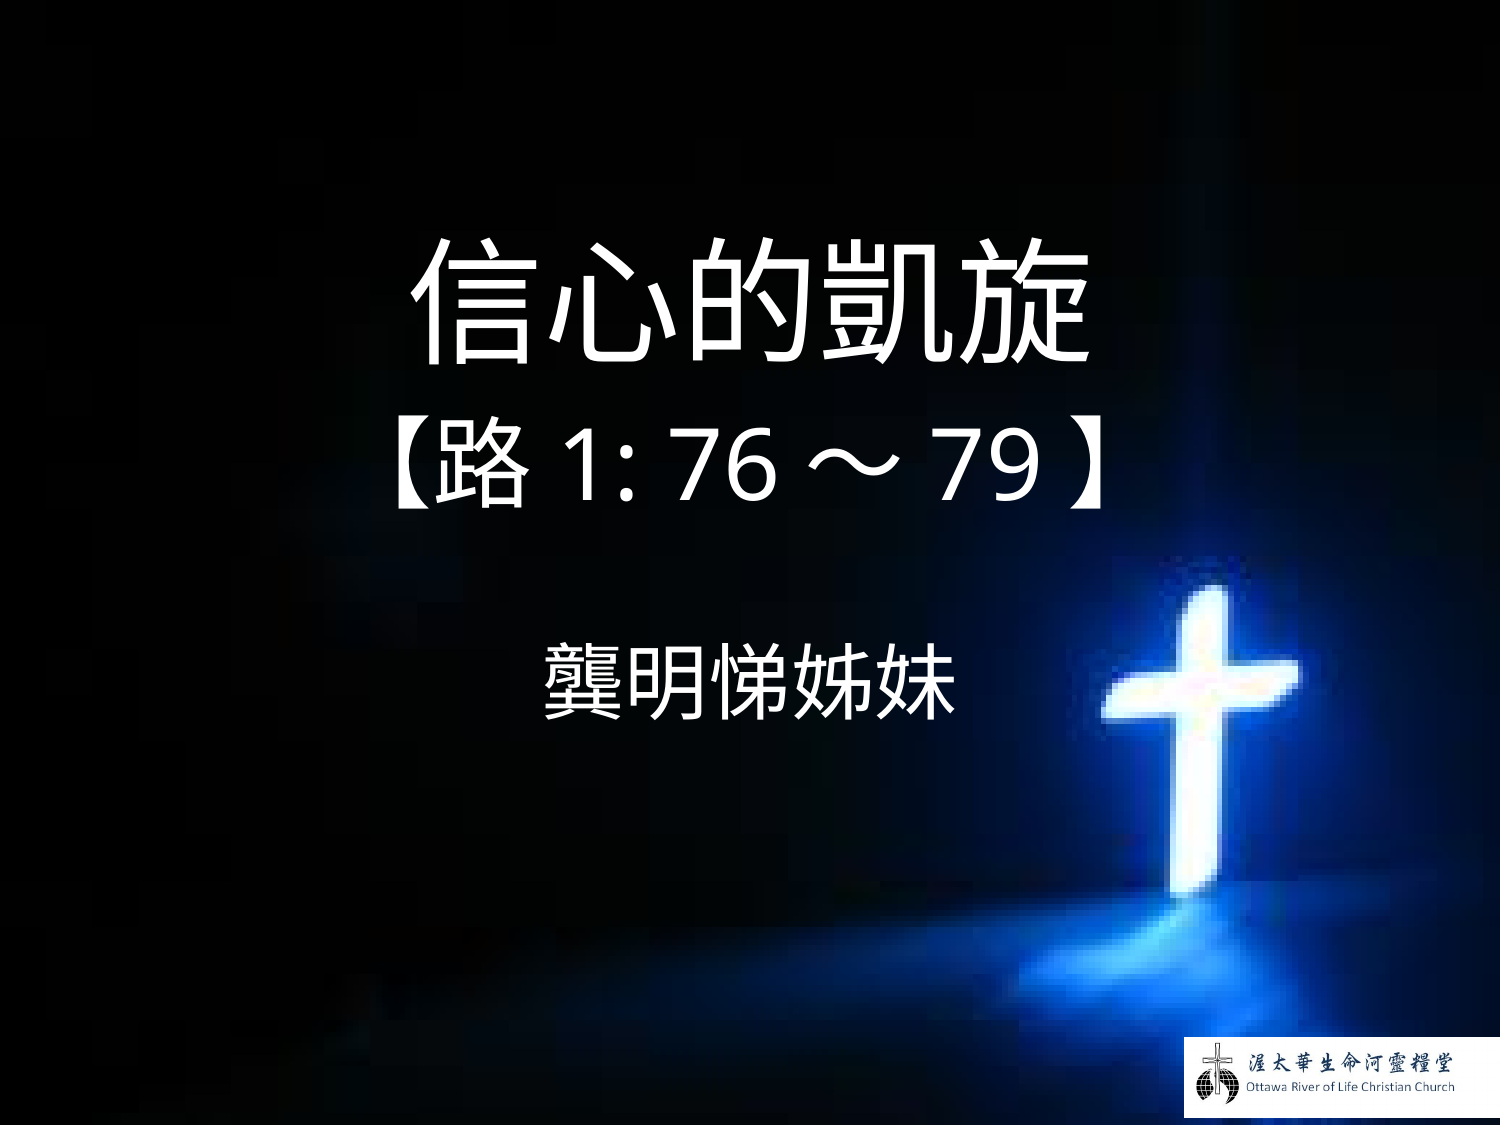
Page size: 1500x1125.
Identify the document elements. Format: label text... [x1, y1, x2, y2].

subtitle 信心的凱旋 【路1: 76～79】 龔明悌姊妹 [135, 207, 1365, 799]
picture [0, 0, 1500, 1125]
